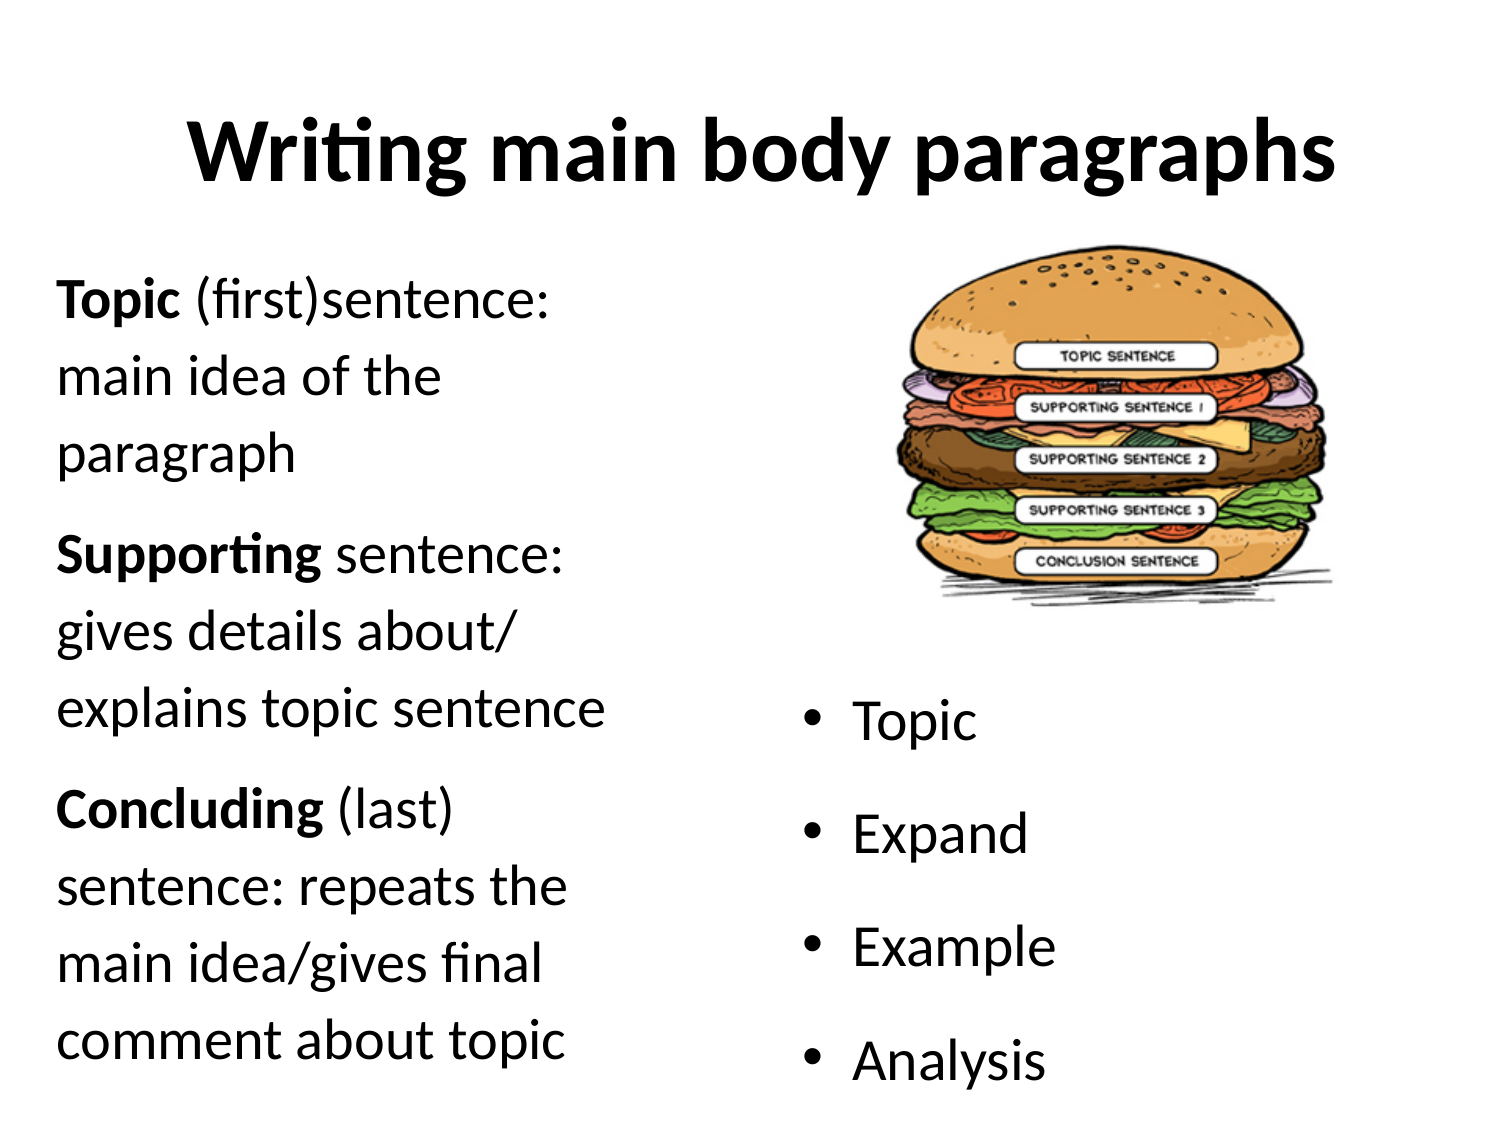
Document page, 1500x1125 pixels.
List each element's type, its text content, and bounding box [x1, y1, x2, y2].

picture [877, 207, 1347, 666]
list Topic (first)sentence: main idea of the paragraph Supporting sentence: gives details about/ explains topic sentence Concluding (last) sentence: repeats the main idea/gives final comment about topic [41, 245, 704, 1097]
list Topic Expand Example Analysis [787, 659, 1437, 1101]
title Writing main body paragraphs [86, 51, 1437, 239]
